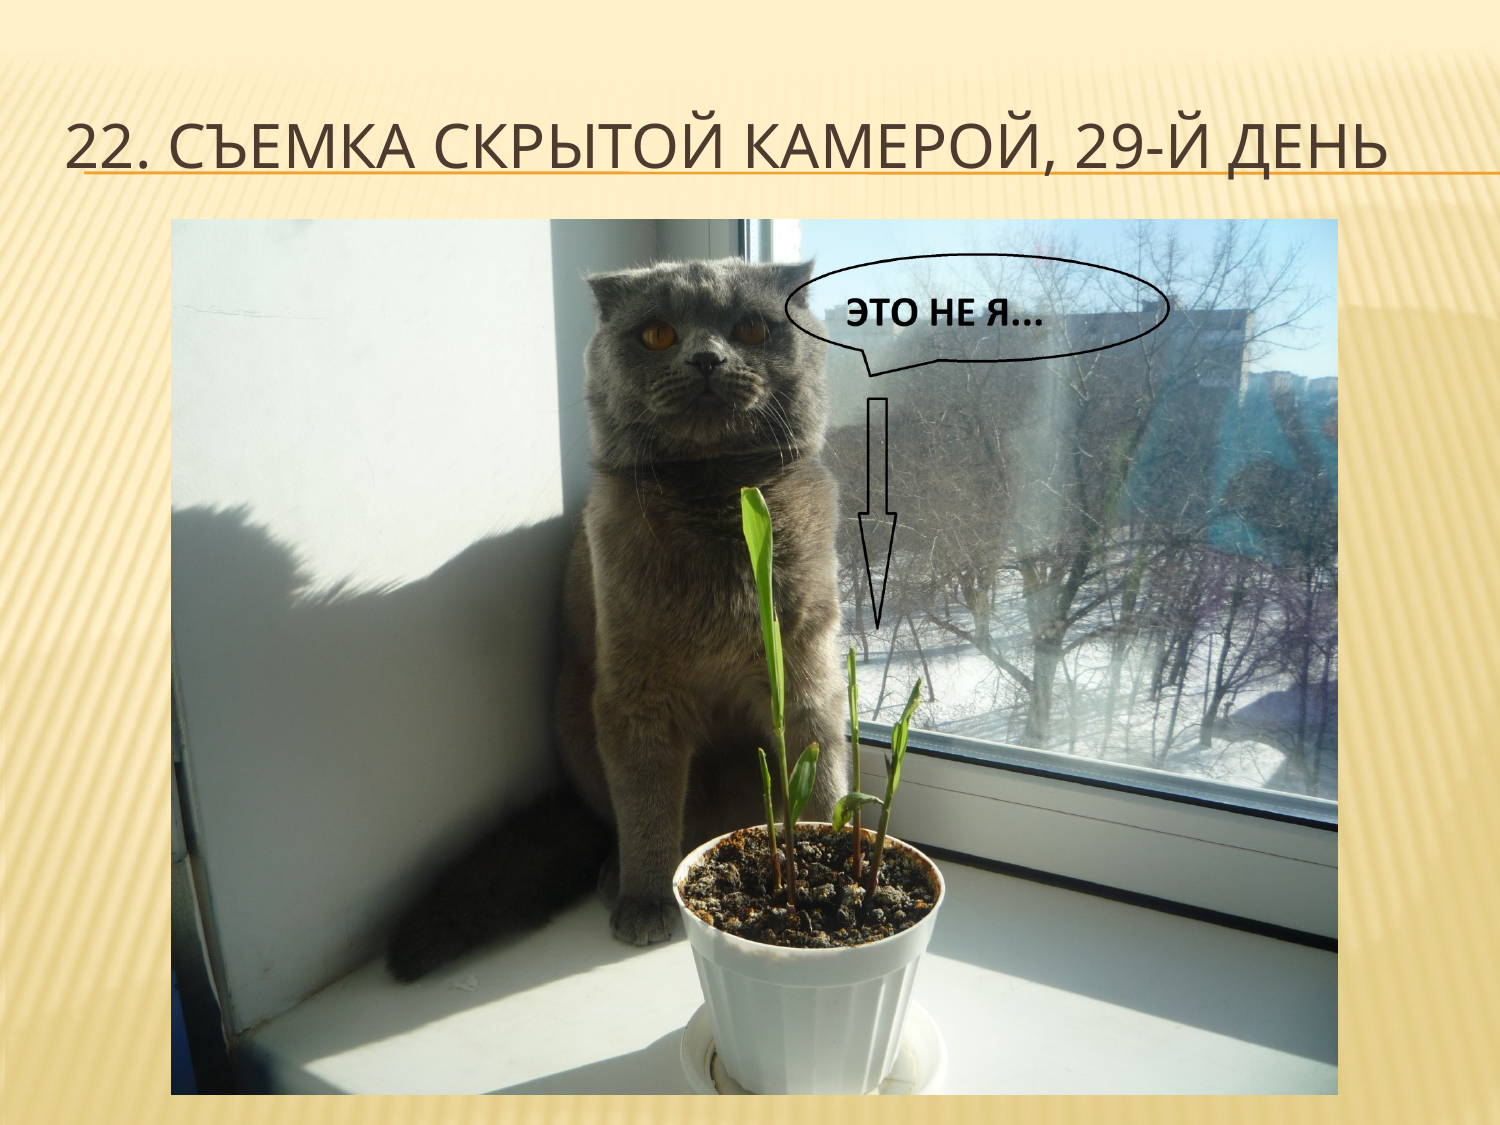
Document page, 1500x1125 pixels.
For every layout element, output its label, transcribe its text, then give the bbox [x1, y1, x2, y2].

title 22. Съемка скрытой камерой, 29-й день [50, 75, 1475, 213]
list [170, 219, 1338, 1095]
